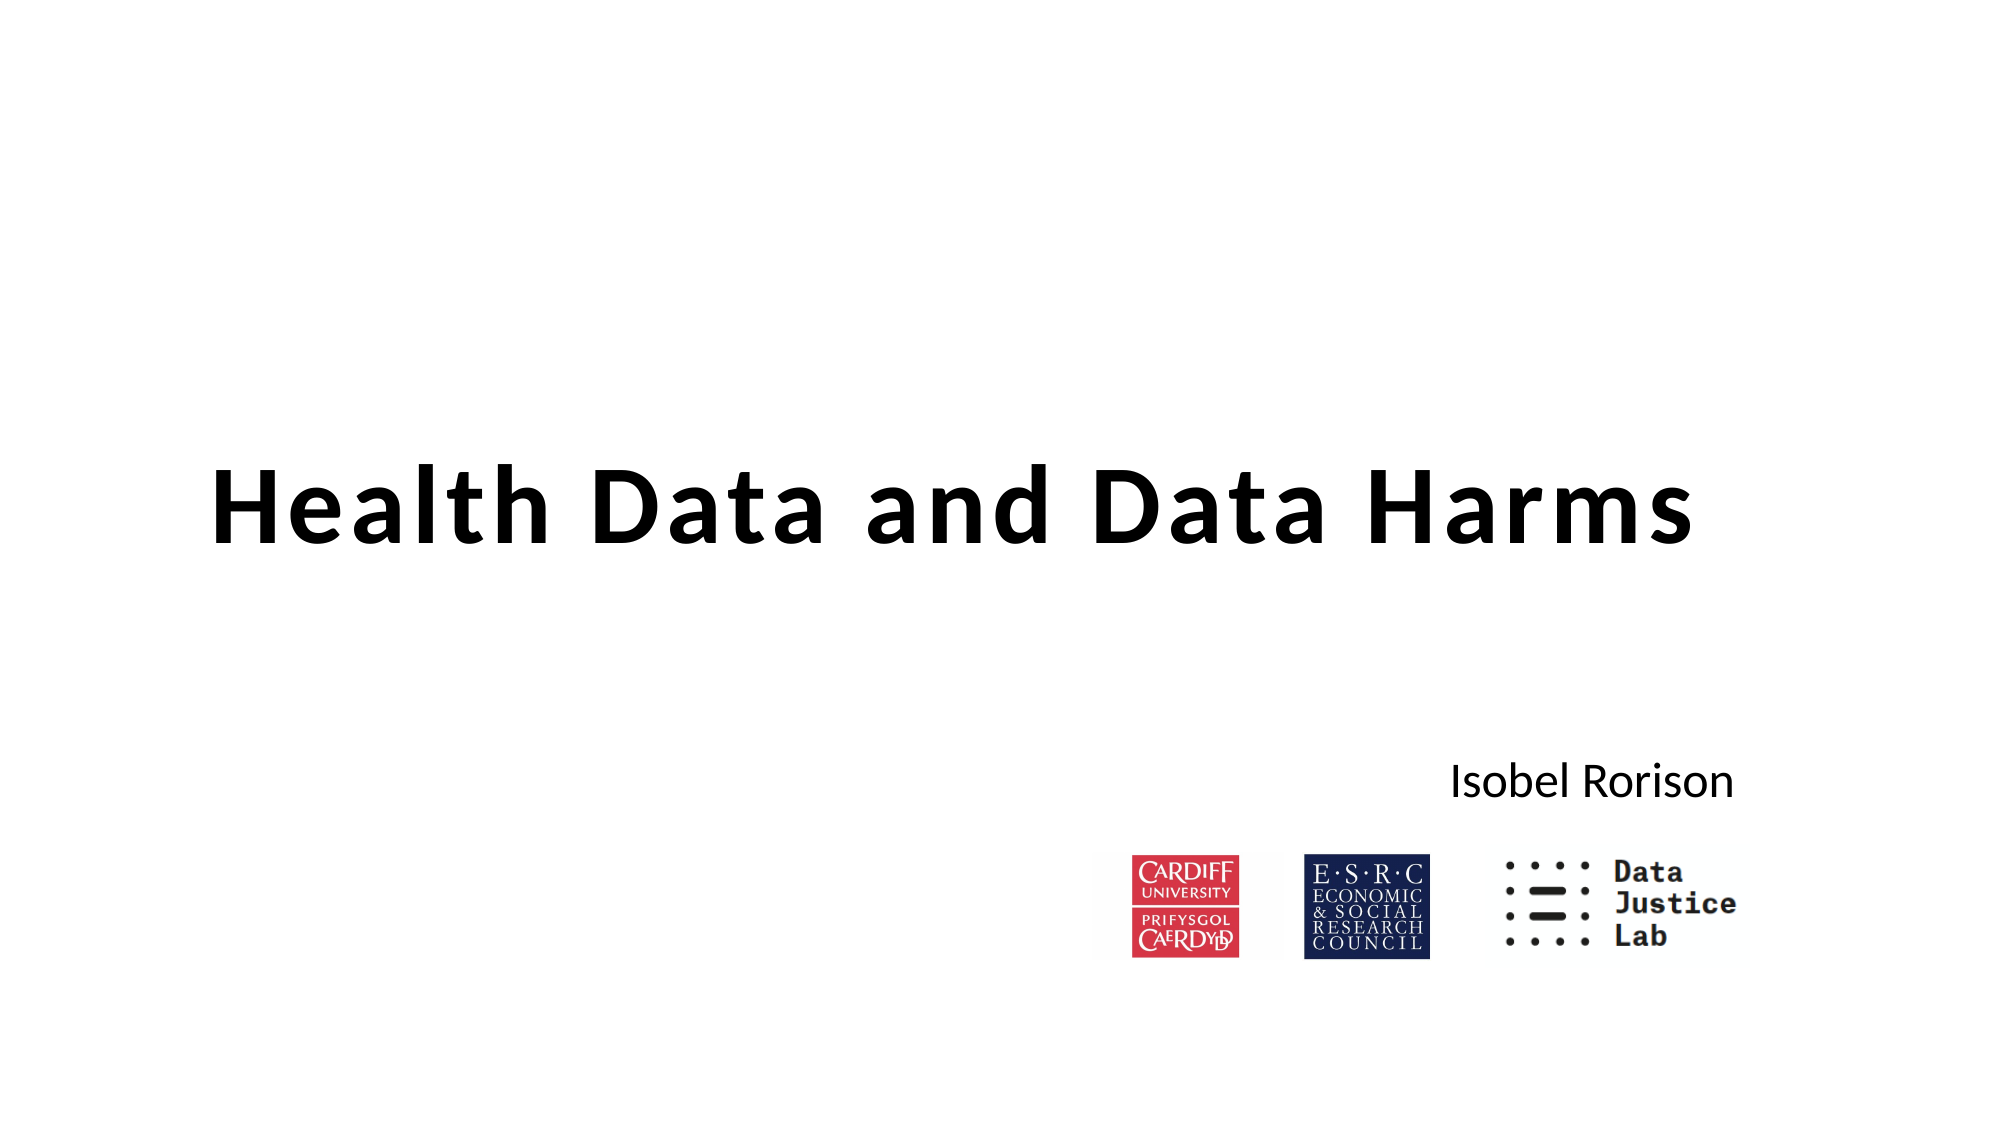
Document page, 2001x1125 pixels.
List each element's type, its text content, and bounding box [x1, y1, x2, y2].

picture [1092, 852, 1284, 960]
picture [1485, 844, 1750, 968]
subtitle Isobel Rorison [286, 590, 1750, 863]
title Health Data and Data Harms [195, 184, 1750, 576]
picture [1302, 852, 1432, 961]
